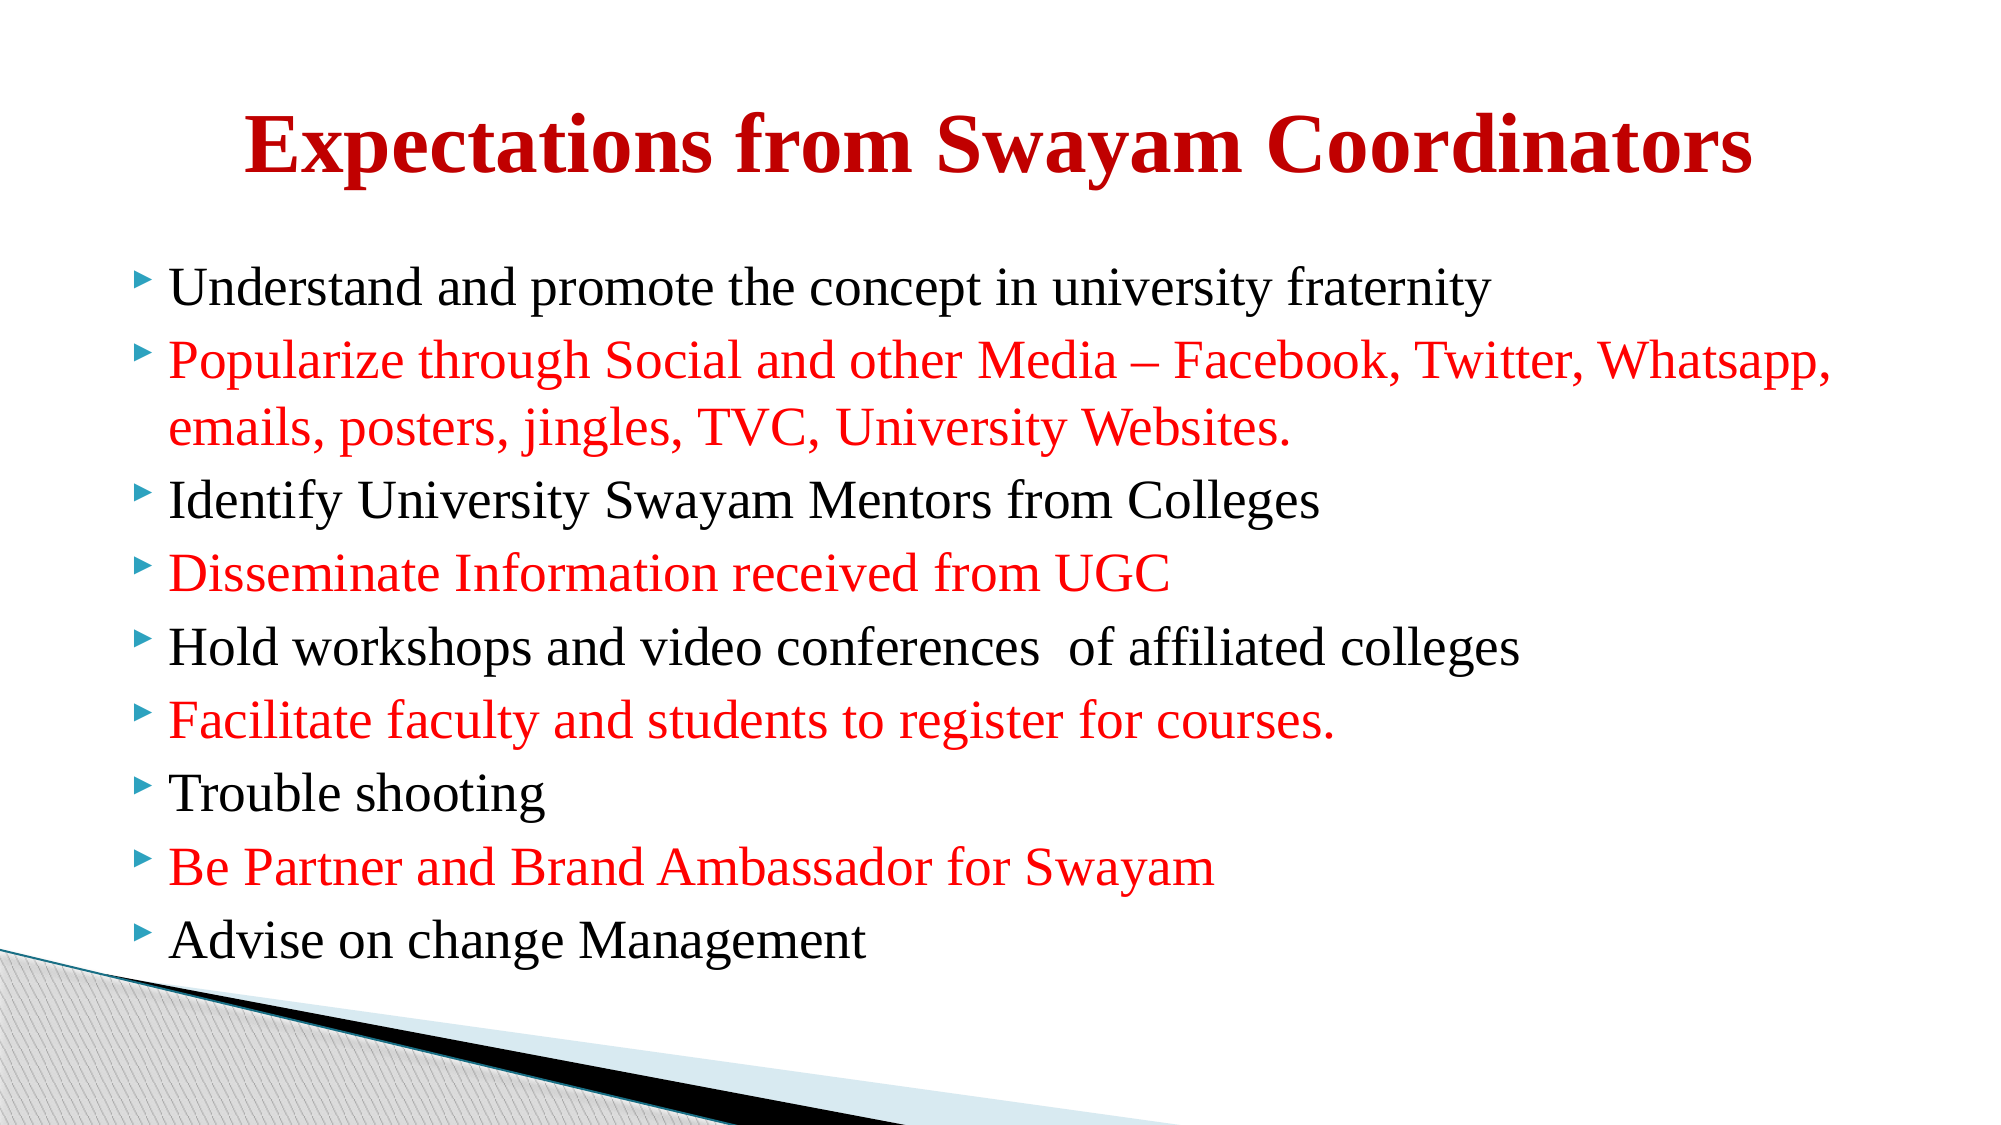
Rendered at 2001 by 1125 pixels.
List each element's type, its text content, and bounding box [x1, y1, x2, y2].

title Expectations from Swayam Coordinators [100, 45, 1901, 233]
list Understand and promote the concept in university fraternity Popularize through Social and other Media – Facebook, Twitter, Whatsapp, emails, posters, jingles, TVC, University Websites. Identify University Swayam Mentors from Colleges Disseminate Information received from UGC Hold workshops and video conferences of affiliated colleges Facilitate faculty and students to register for courses. Trouble shooting Be Partner and Brand Ambassador for Swayam Advise on change Management [100, 243, 1901, 986]
